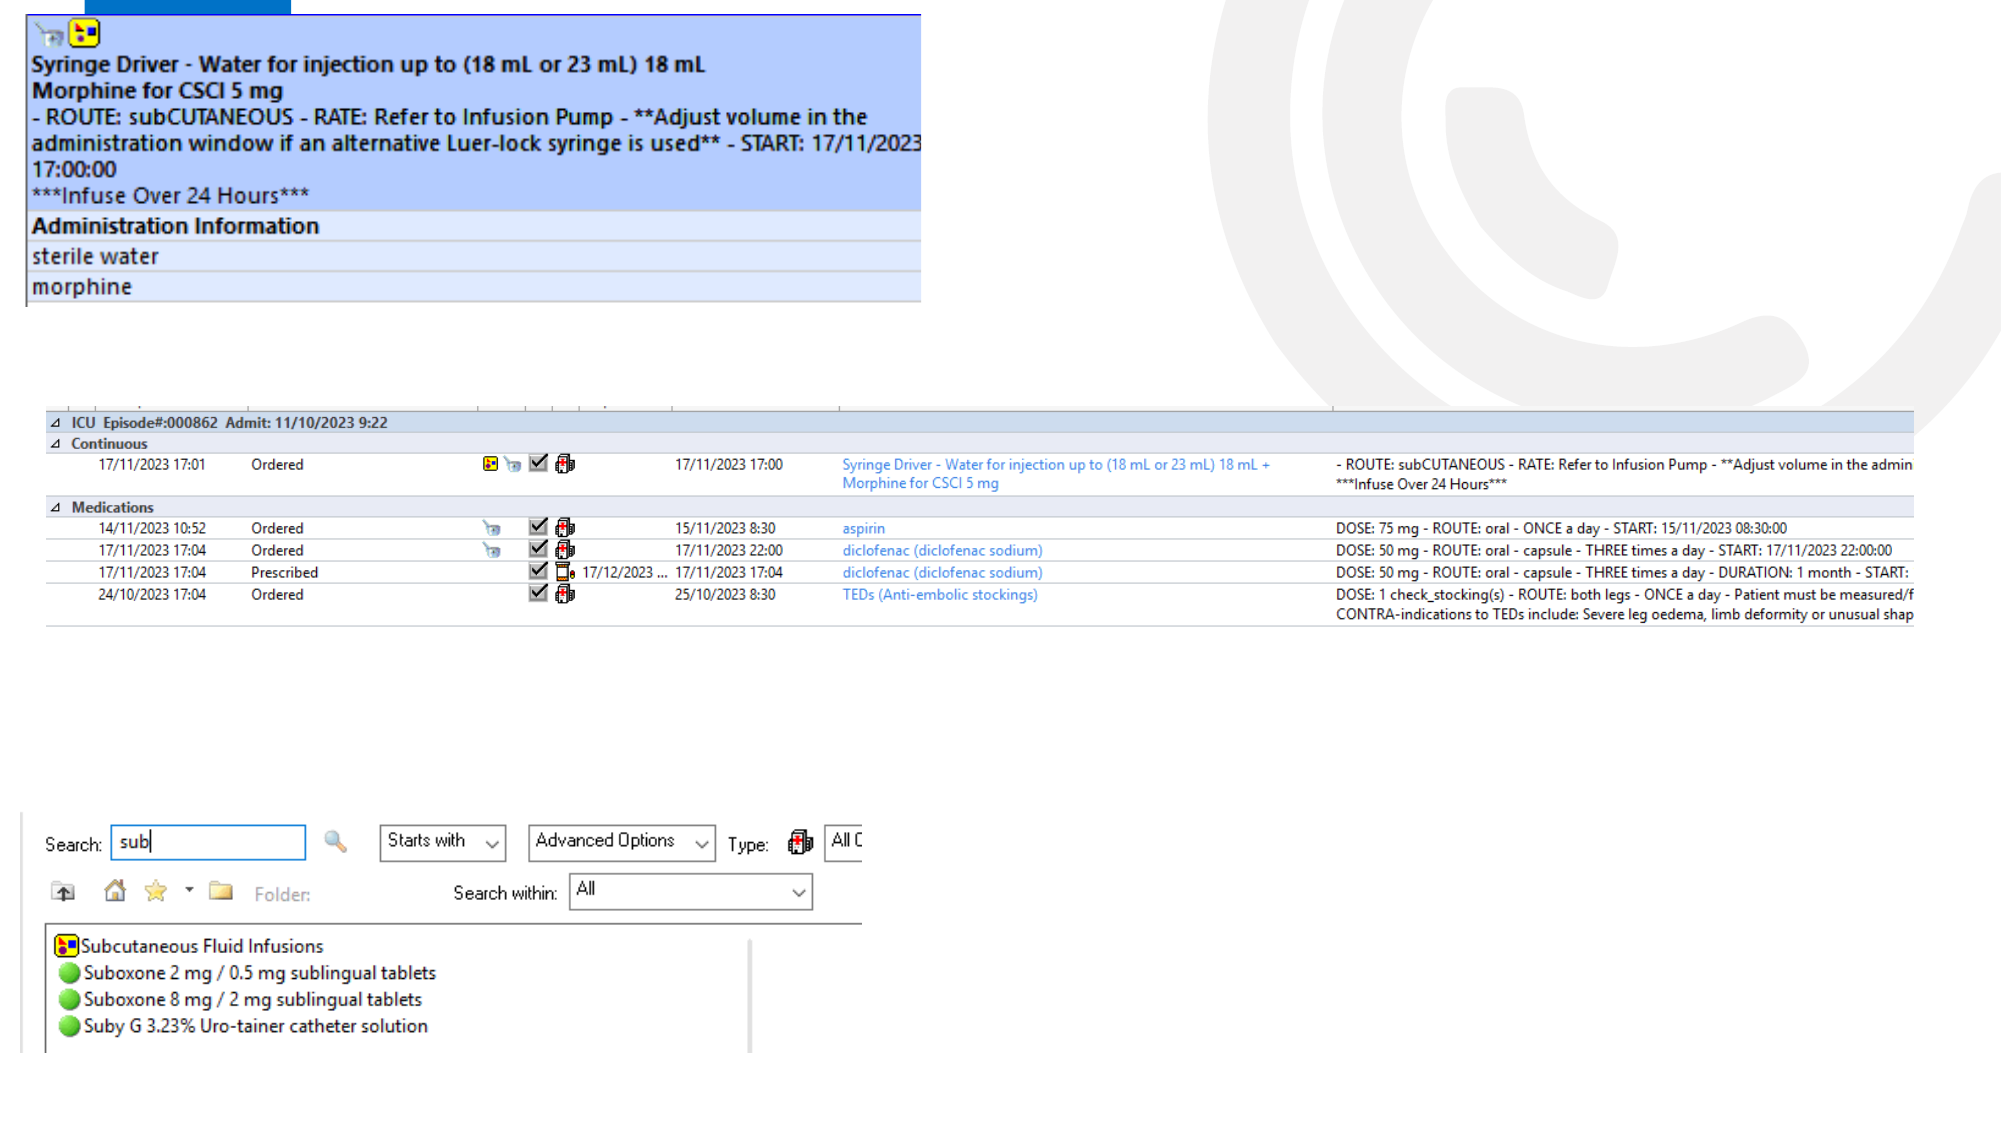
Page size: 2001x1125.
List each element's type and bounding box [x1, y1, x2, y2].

picture [20, 803, 862, 1054]
picture [20, 0, 922, 307]
picture [46, 406, 1914, 628]
